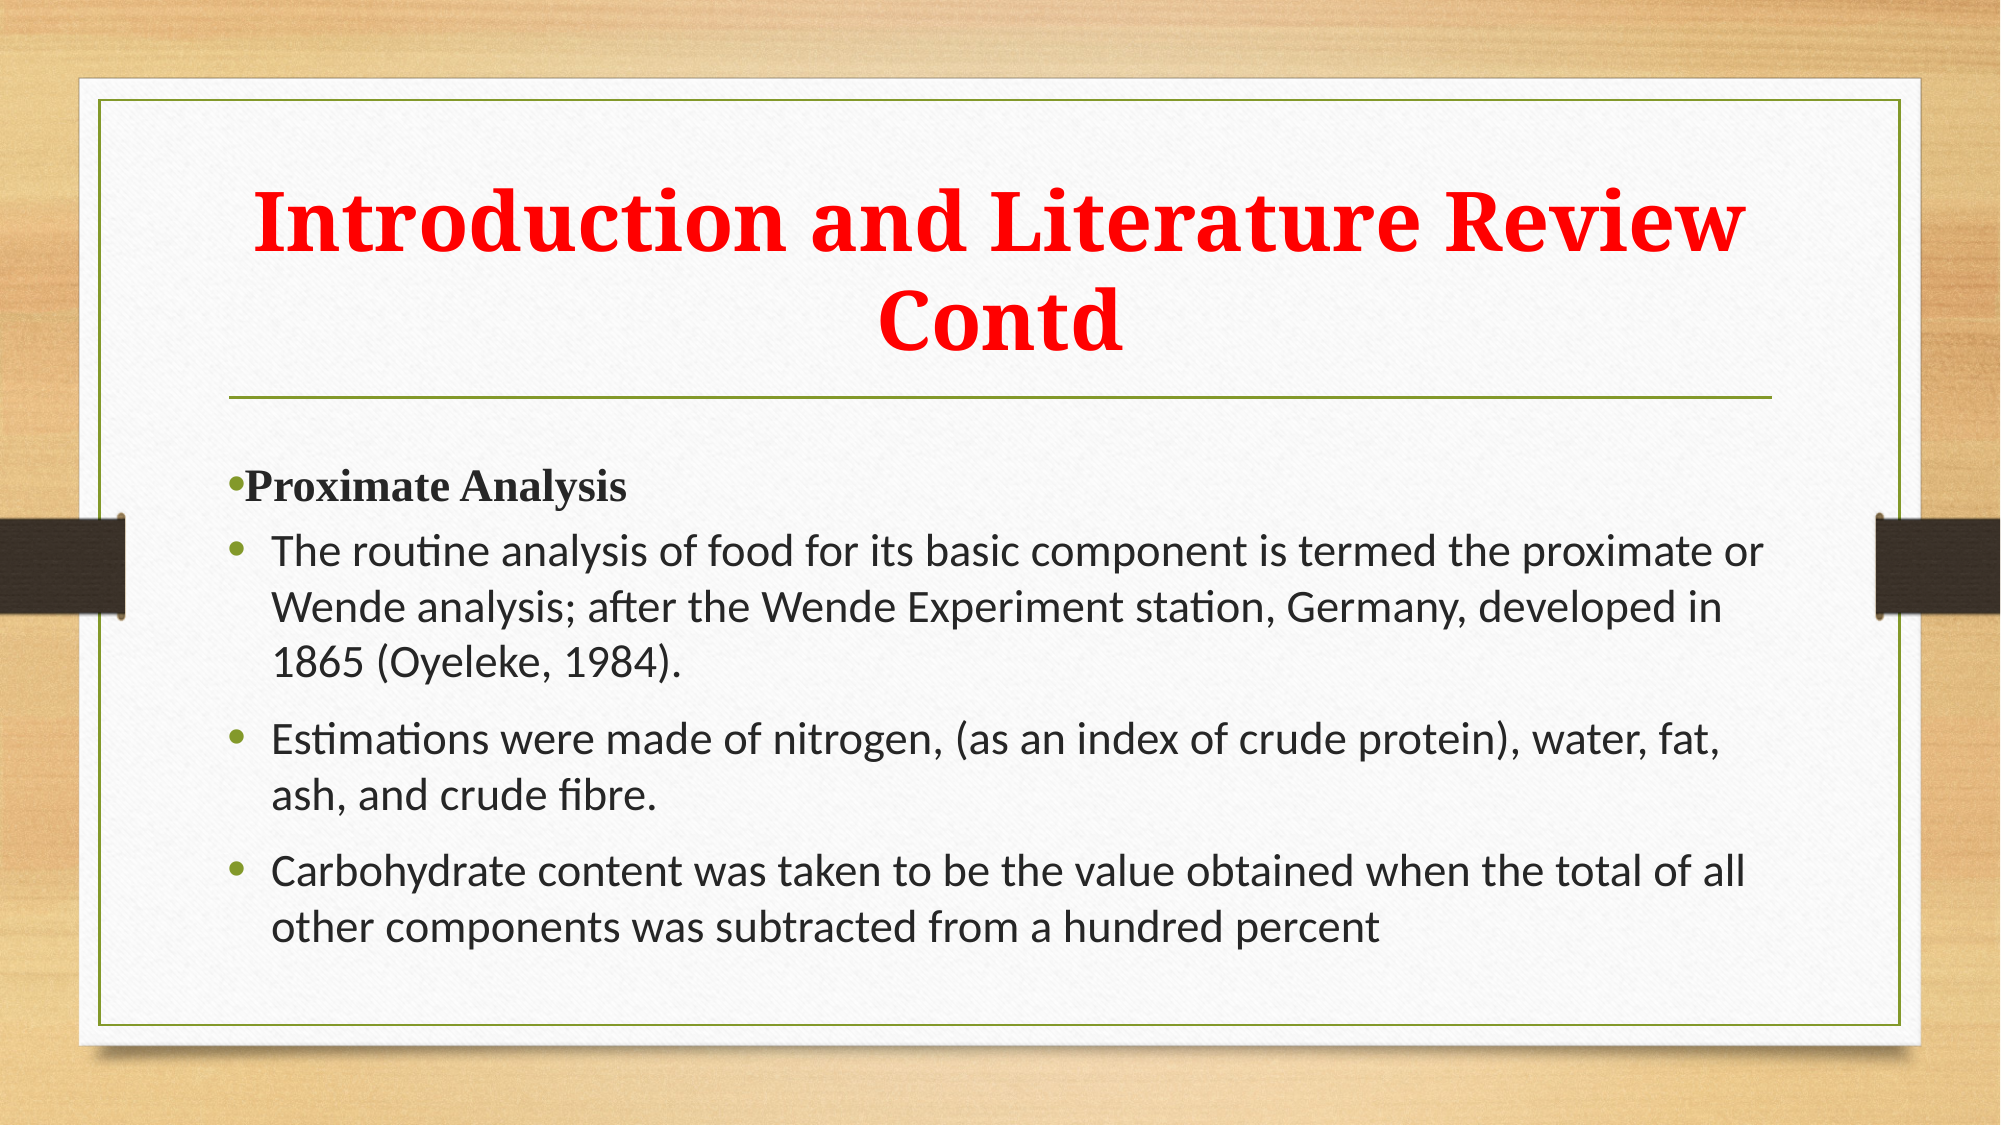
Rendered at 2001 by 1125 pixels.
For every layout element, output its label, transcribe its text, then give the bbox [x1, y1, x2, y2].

picture [0, 0, 2001, 1125]
list Proximate Analysis The routine analysis of food for its basic component is termed the proximate or Wende analysis; after the Wende Experiment station, Germany, developed in 1865 (Oyeleke, 1984). Estimations were made of nitrogen, (as an index of crude protein), water, fat, ash, and crude fibre. Carbohydrate content was taken to be the value obtained when the total of all other components was subtracted from a hundred percent [212, 419, 1788, 964]
title Introduction and Literature Review Contd [212, 161, 1788, 375]
